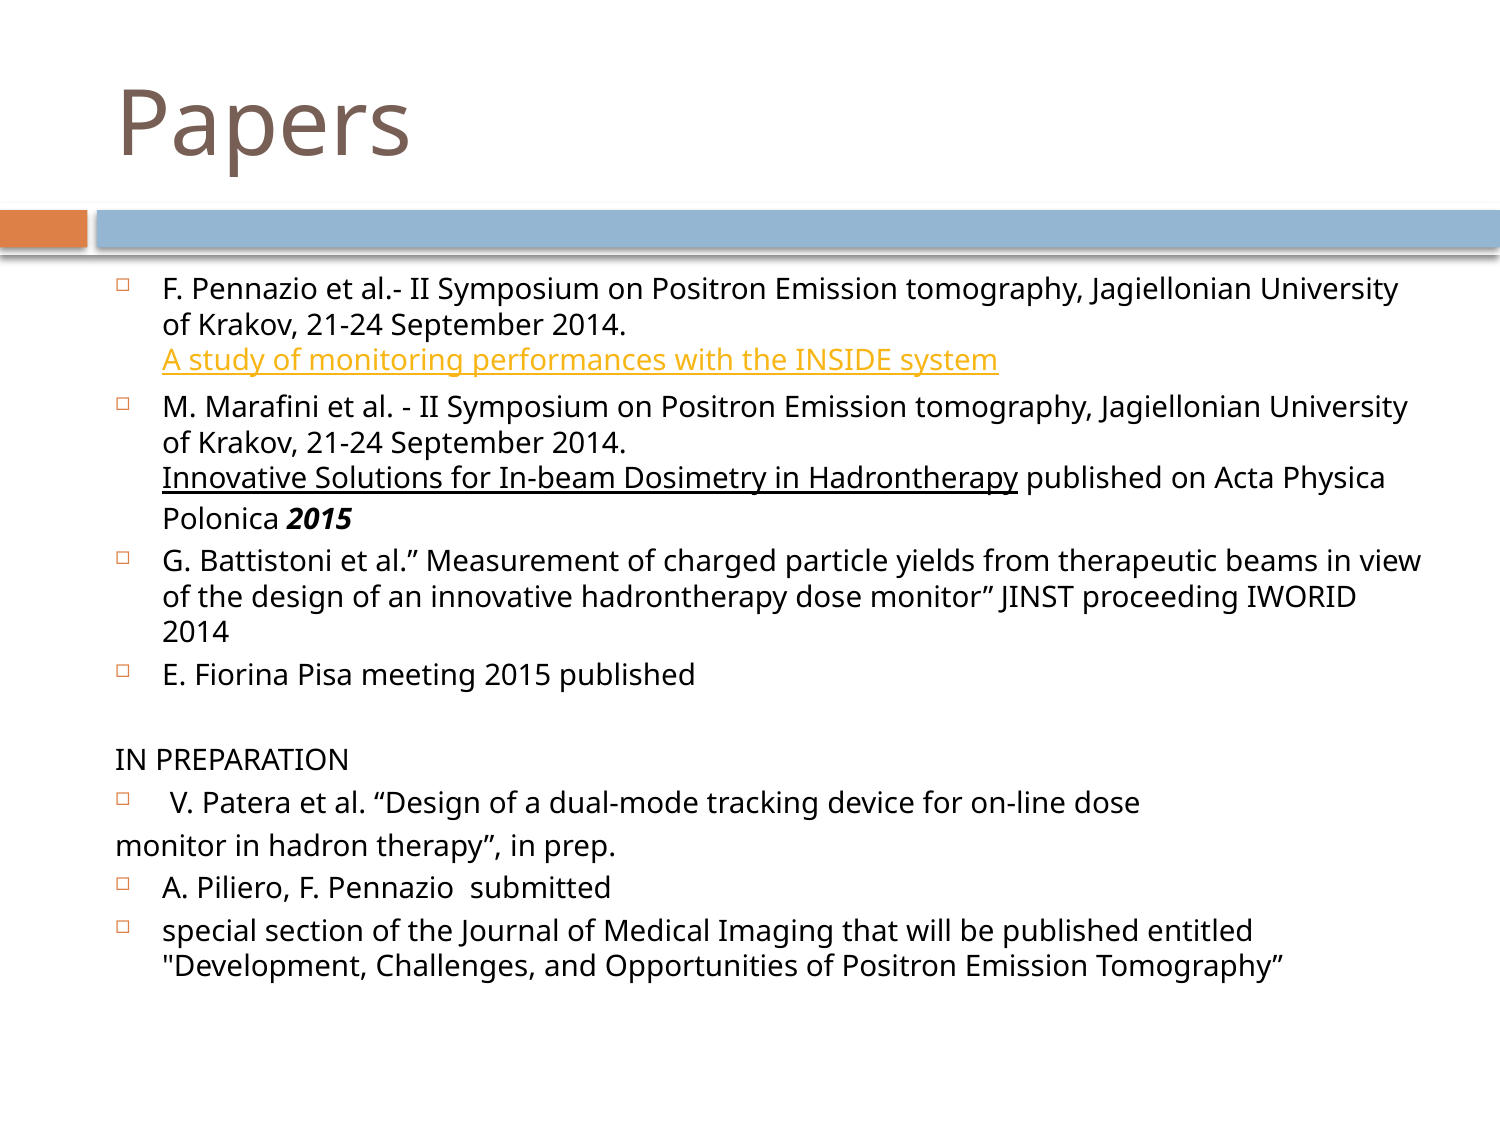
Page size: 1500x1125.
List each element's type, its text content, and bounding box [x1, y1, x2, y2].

title Papers [100, 37, 1438, 200]
list F. Pennazio et al.- II Symposium on Positron Emission tomography, Jagiellonian University of Krakov, 21-24 September 2014. A study of monitoring performances with the INSIDE system M. Marafini et al. - II Symposium on Positron Emission tomography, Jagiellonian University of Krakov, 21-24 September 2014. Innovative Solutions for In­‐beam Dosimetry in Hadrontherapy published on Acta Physica Polonica 2015 G. Battistoni et al.” Measurement of charged particle yields from therapeutic beams in view of the design of an innovative hadrontherapy dose monitor” JINST proceeding IWORID 2014 E. Fiorina Pisa meeting 2015 published IN PREPARATION V. Patera et al. “Design of a dual-mode tracking device for on-line dose monitor in hadron therapy”, in prep. A. Piliero, F. Pennazio submitted special section of the Journal of Medical Imaging that will be published entitled "Development, Challenges, and Opportunities of Positron Emission Tomography” [100, 262, 1438, 1000]
